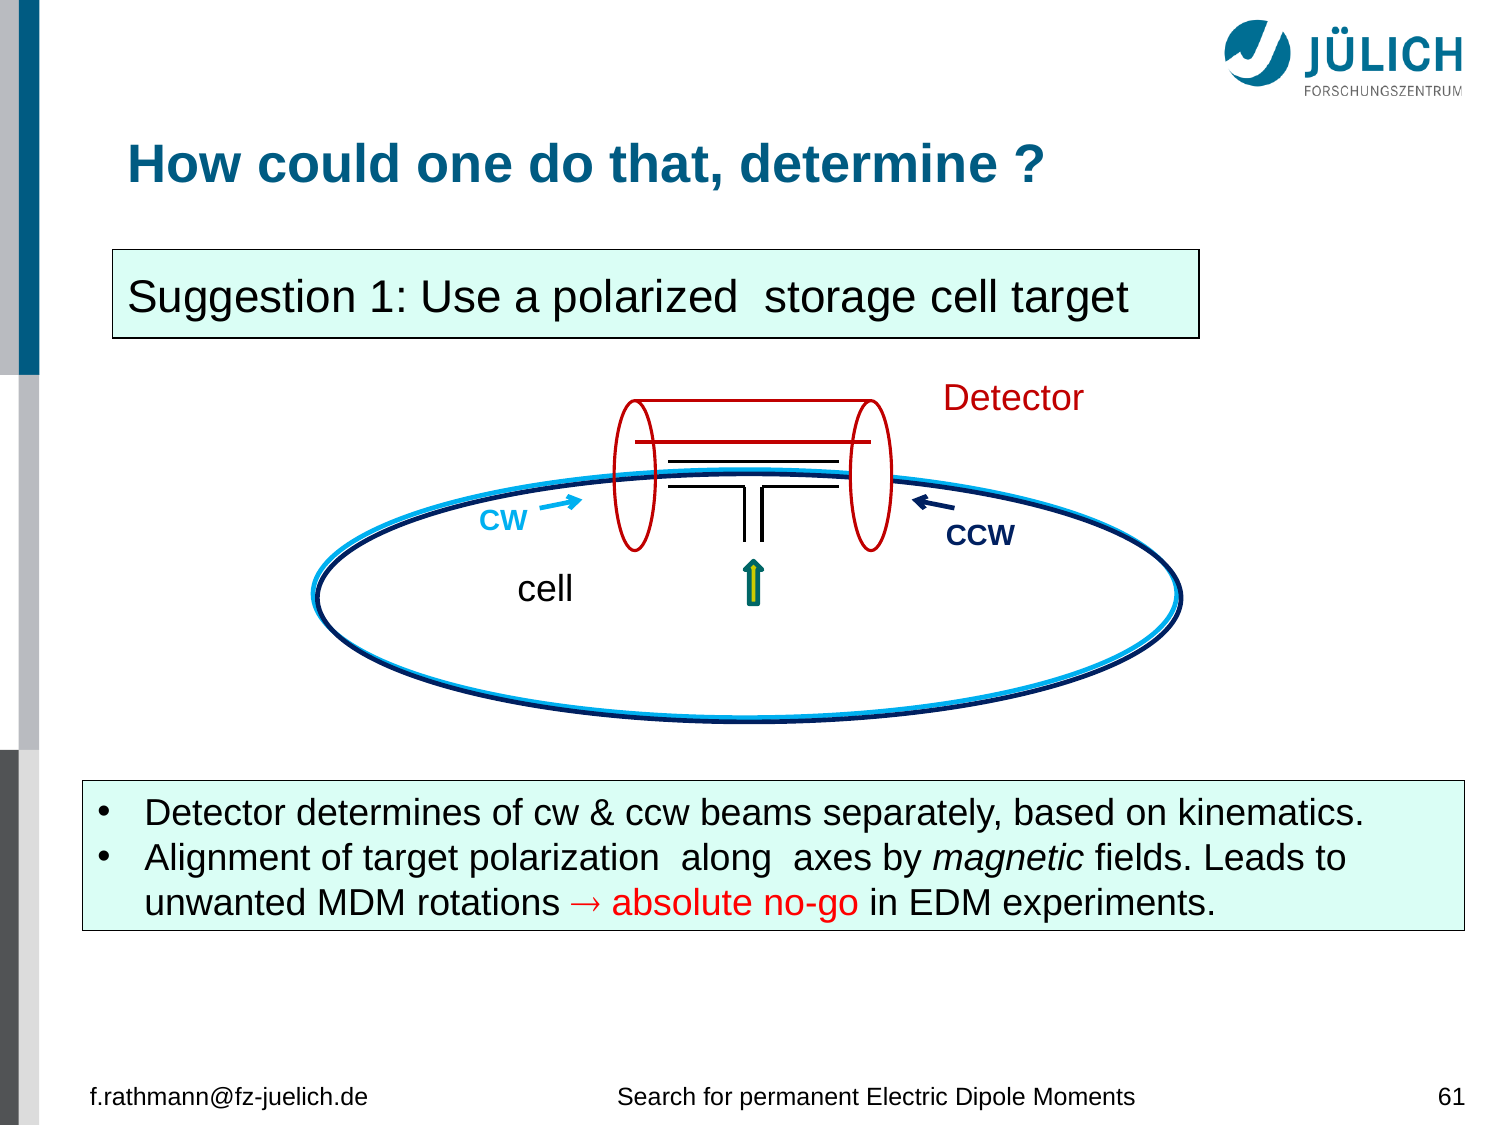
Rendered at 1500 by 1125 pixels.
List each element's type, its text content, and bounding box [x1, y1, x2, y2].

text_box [312, 460, 1182, 723]
slide_number f.rathmann@fz-juelich.de [75, 1057, 402, 1118]
slide_number 61 [1352, 1057, 1481, 1118]
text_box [613, 400, 892, 551]
picture [1223, 18, 1462, 96]
text_box Detector [928, 366, 1100, 426]
footer Search for permanent Electric Dipole Moments [413, 1057, 1341, 1118]
